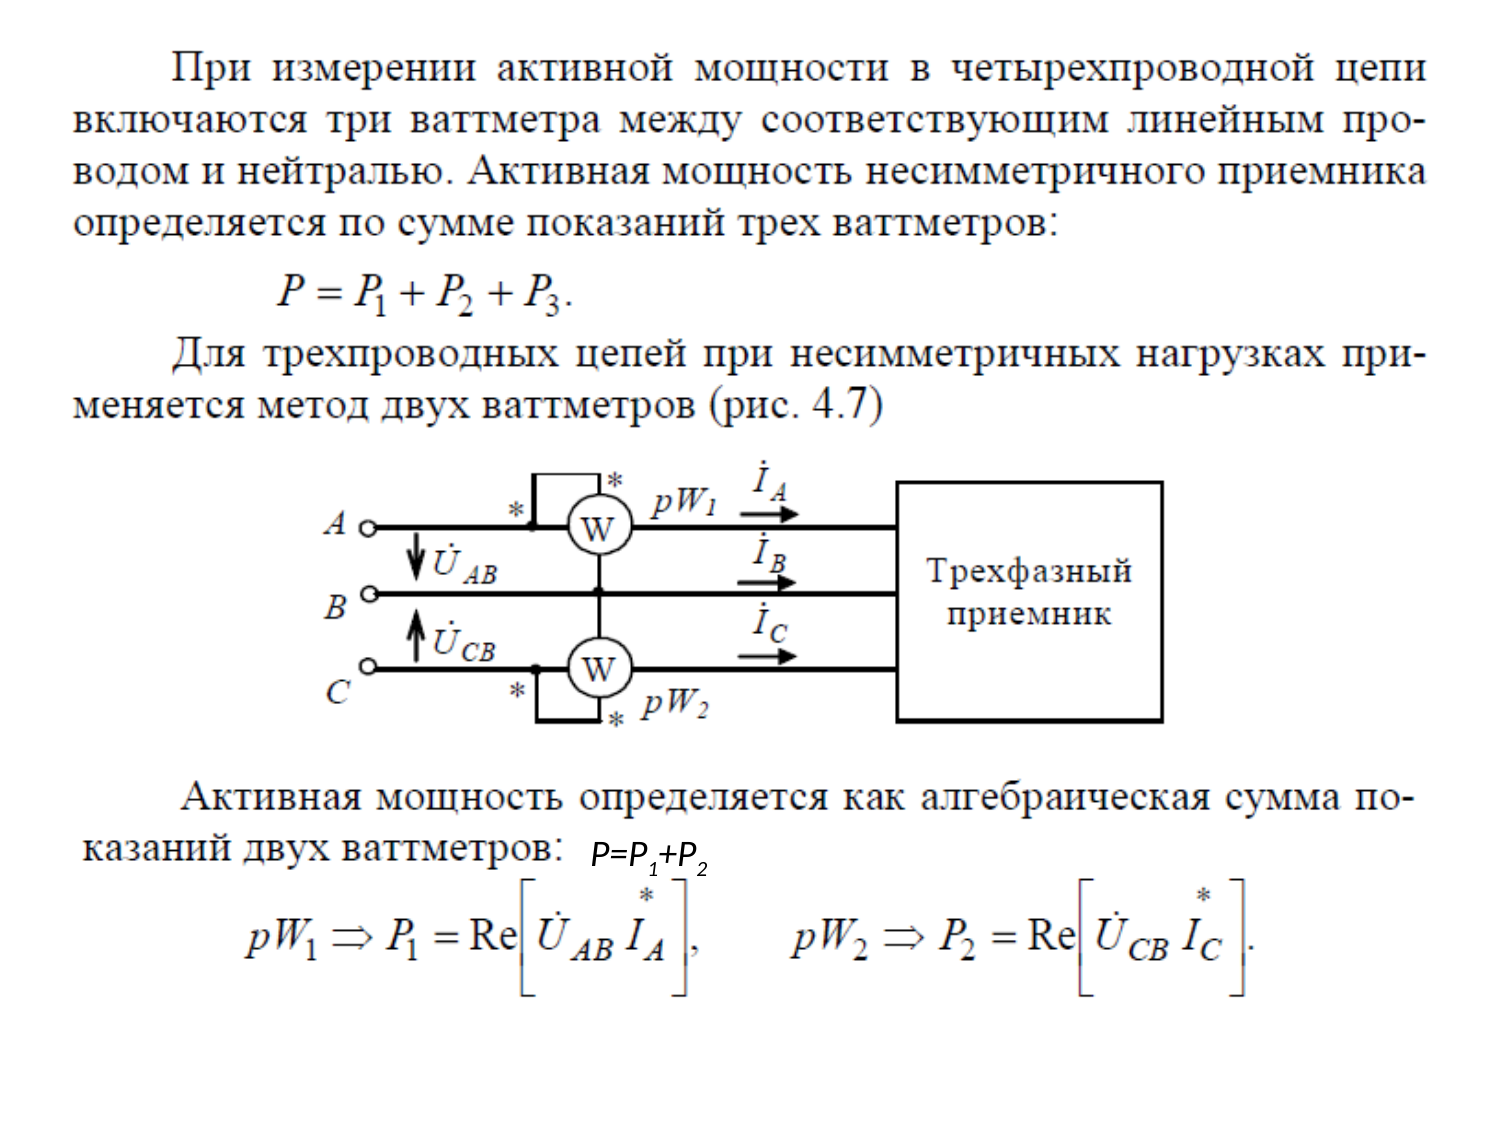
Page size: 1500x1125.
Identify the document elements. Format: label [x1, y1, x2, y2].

picture [58, 761, 1427, 1008]
picture [34, 46, 1455, 739]
